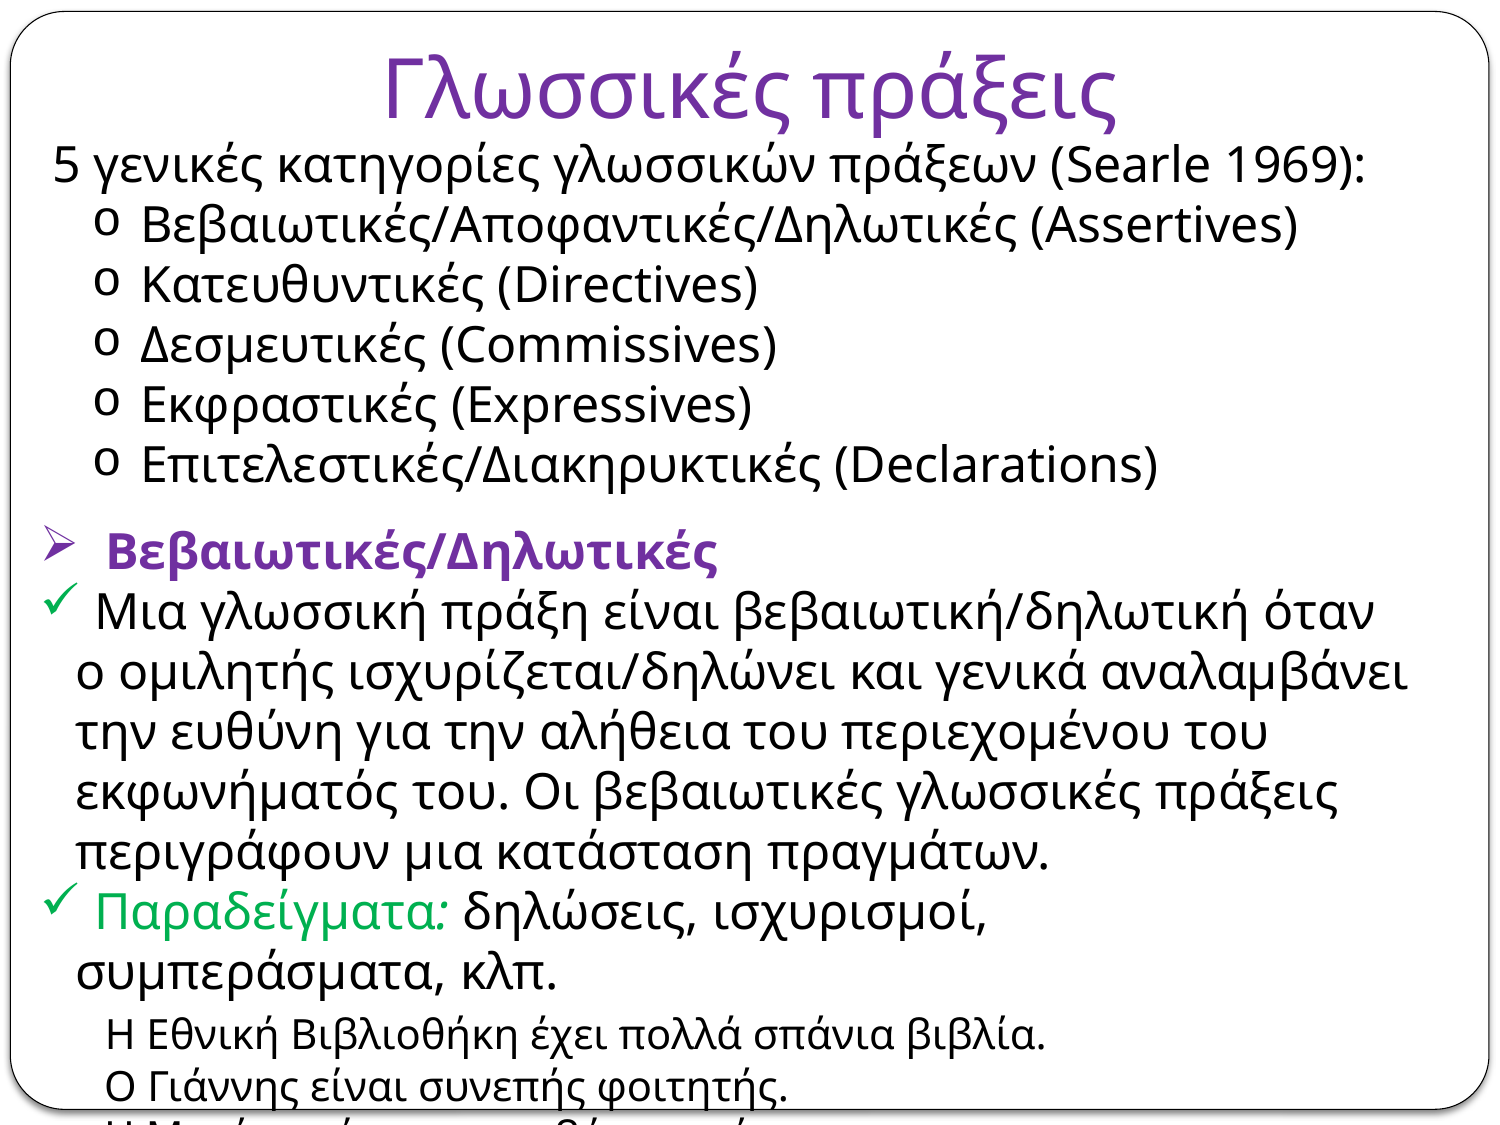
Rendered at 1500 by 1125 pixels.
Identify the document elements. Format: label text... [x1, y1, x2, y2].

text_box 5 γενικές κατηγορίες γλωσσικών πράξεων (Searle 1969): Βεβαιωτικές/Αποφαντικές/Δηλωτικές (Assertives) Κατευθυντικές (Directives) Δεσμευτικές (Commissives) Εκφραστικές (Expressives) Επιτελεστικές/Διακηρυκτικές (Declarations) [37, 124, 1450, 500]
title Γλωσσικές πράξεις [112, 0, 1388, 124]
text_box Βεβαιωτικές/Δηλωτικές Μια γλωσσική πράξη είναι βεβαιωτική/δηλωτική όταν ο ομιλητής ισχυρίζεται/δηλώνει και γενικά αναλαμβάνει την ευθύνη για την αλήθεια του περιεχομένου του εκφωνήματός του. Οι βεβαιωτικές γλωσσικές πράξεις περιγράφουν μια κατάσταση πραγμάτων. Παραδείγματα: δηλώσεις, ισχυρισμοί, συμπεράσματα, κλπ. Η Εθνική Βιβλιοθήκη έχει πολλά σπάνια βιβλία. Ο Γιάννης είναι συνεπής φοιτητής. Η Μαρία αγόρασε ακριβό αυτοκίνητο. [24, 512, 1425, 1125]
